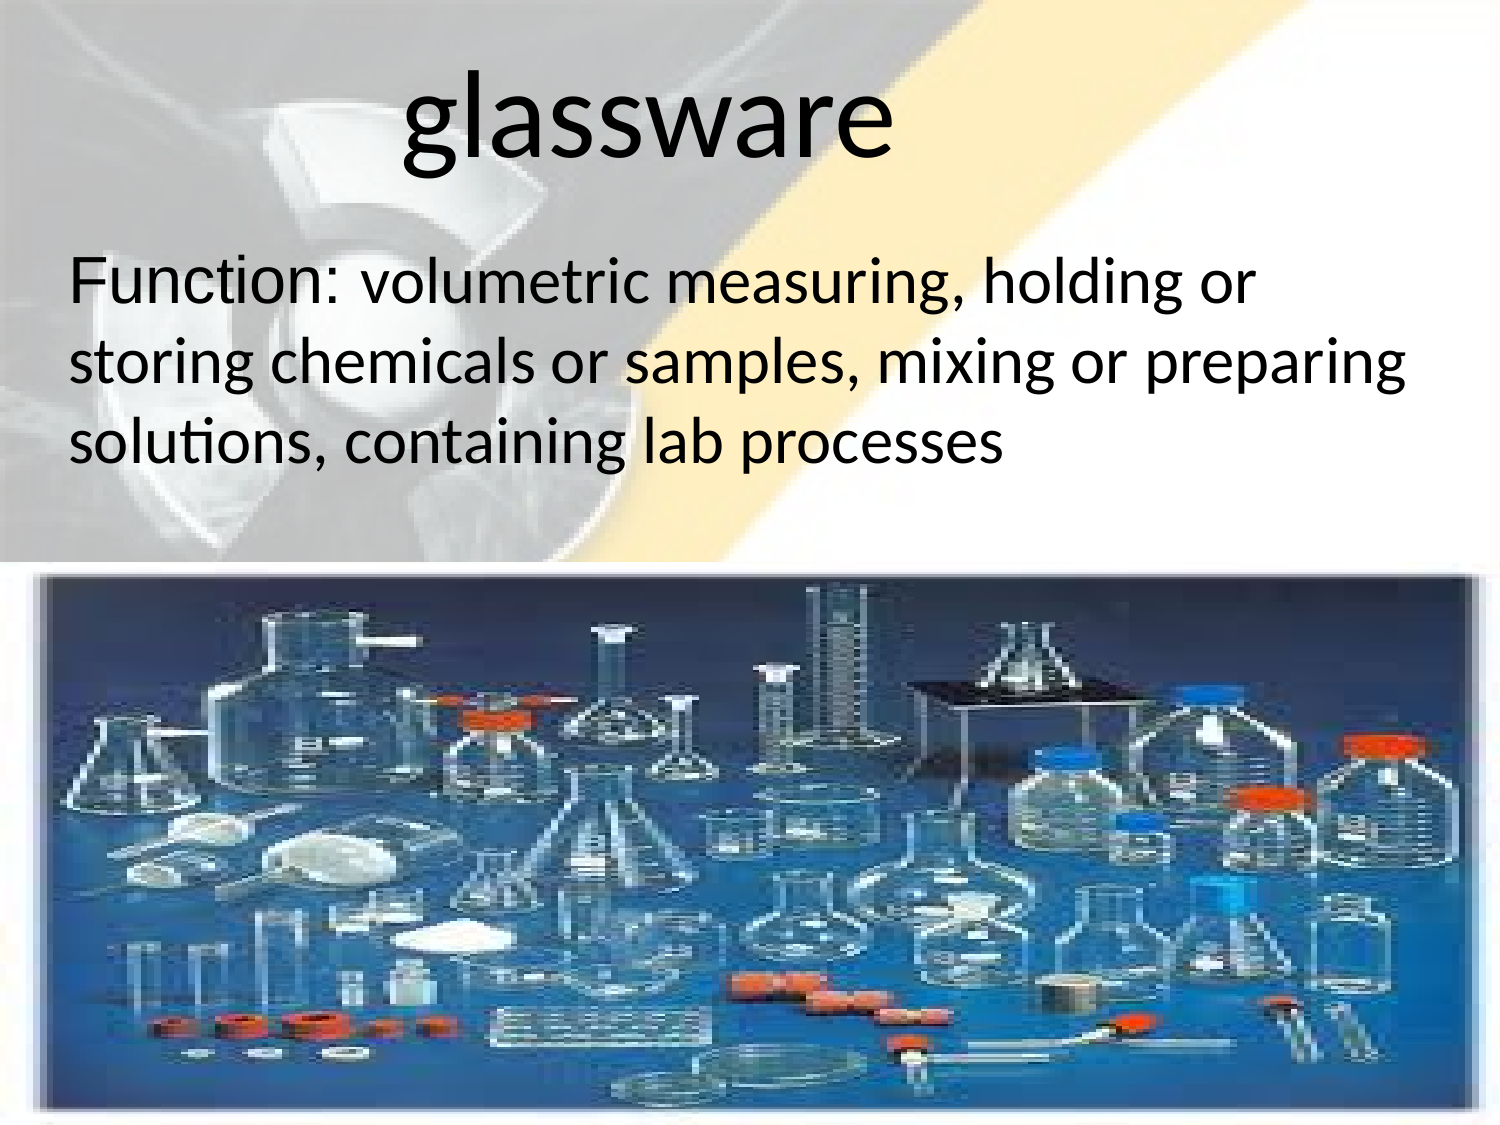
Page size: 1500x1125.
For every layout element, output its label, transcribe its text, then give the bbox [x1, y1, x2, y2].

text_box glassware [385, 24, 1136, 190]
subtitle Function: volumetric measuring, holding or storing chemicals or samples, mixing or preparing solutions, containing lab processes [53, 229, 1463, 560]
picture [0, 562, 1500, 1125]
